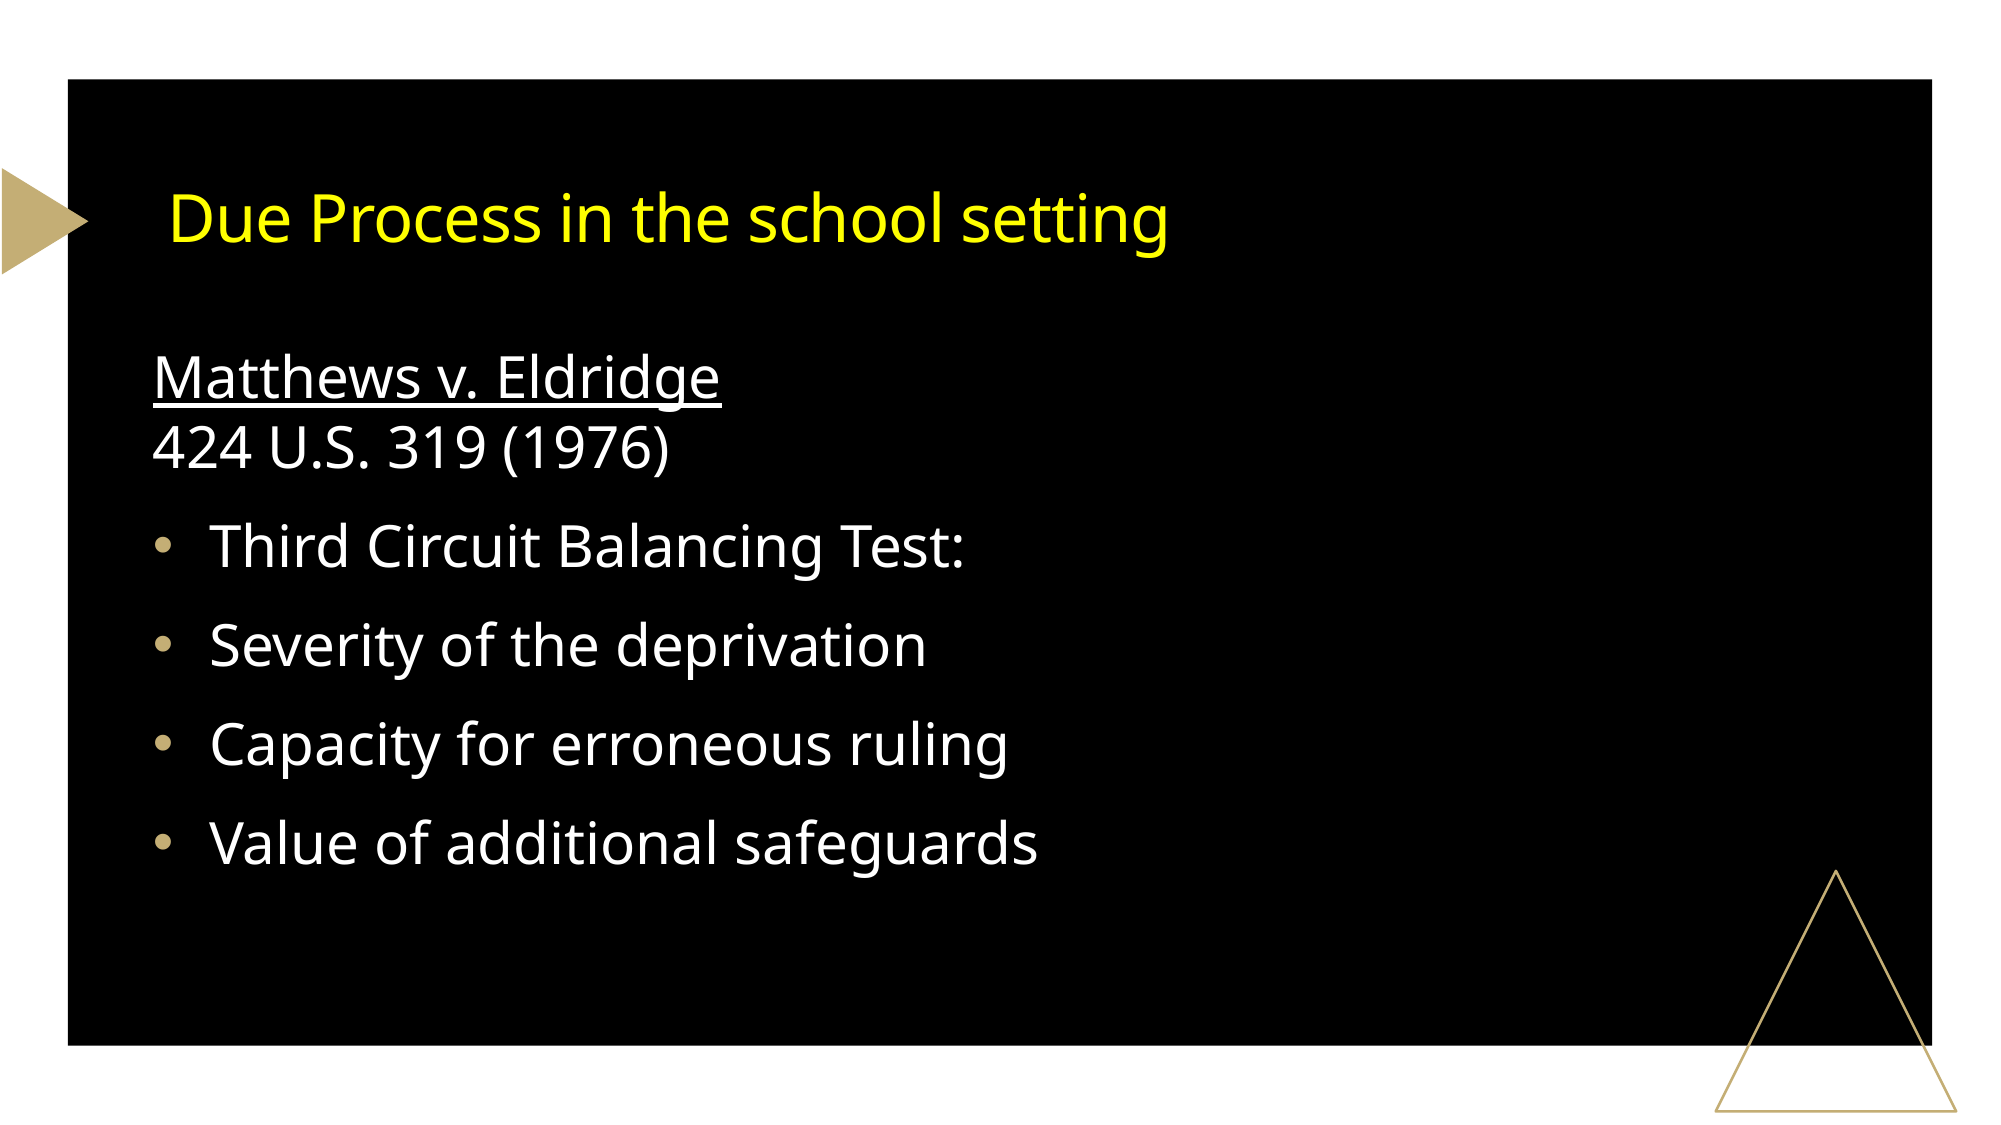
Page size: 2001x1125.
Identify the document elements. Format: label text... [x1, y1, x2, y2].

list Matthews v. Eldridge 424 U.S. 319 (1976) Third Circuit Balancing Test: Severity of the deprivation Capacity for erroneous ruling Value of additional safeguards [152, 333, 1868, 979]
title Due Process in the school setting [152, 146, 1868, 296]
